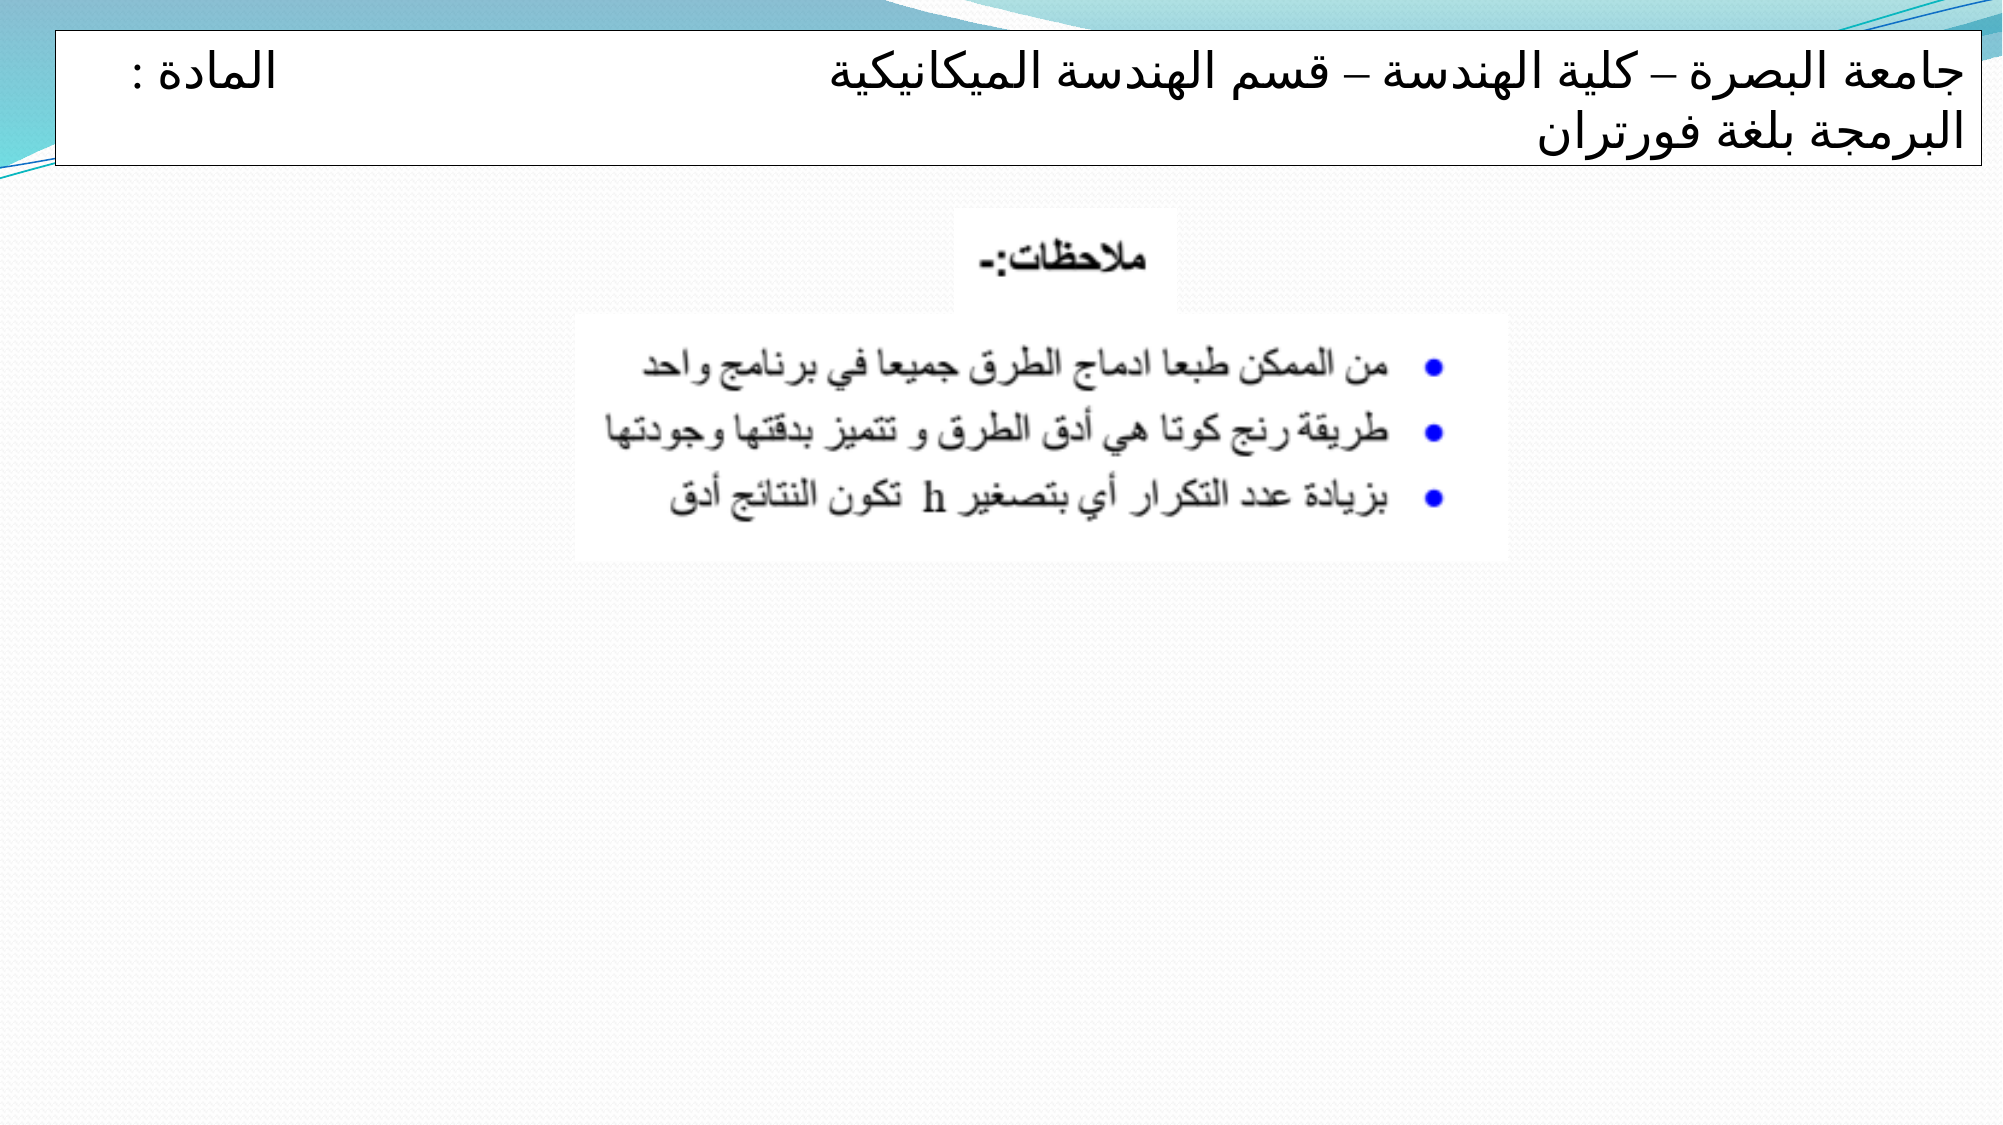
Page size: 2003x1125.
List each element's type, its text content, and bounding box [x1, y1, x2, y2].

picture [575, 208, 1509, 561]
text_box جامعة البصرة – كلية الهندسة – قسم الهندسة الميكانيكية المادة : البرمجة بلغة فورتران [55, 30, 1982, 166]
